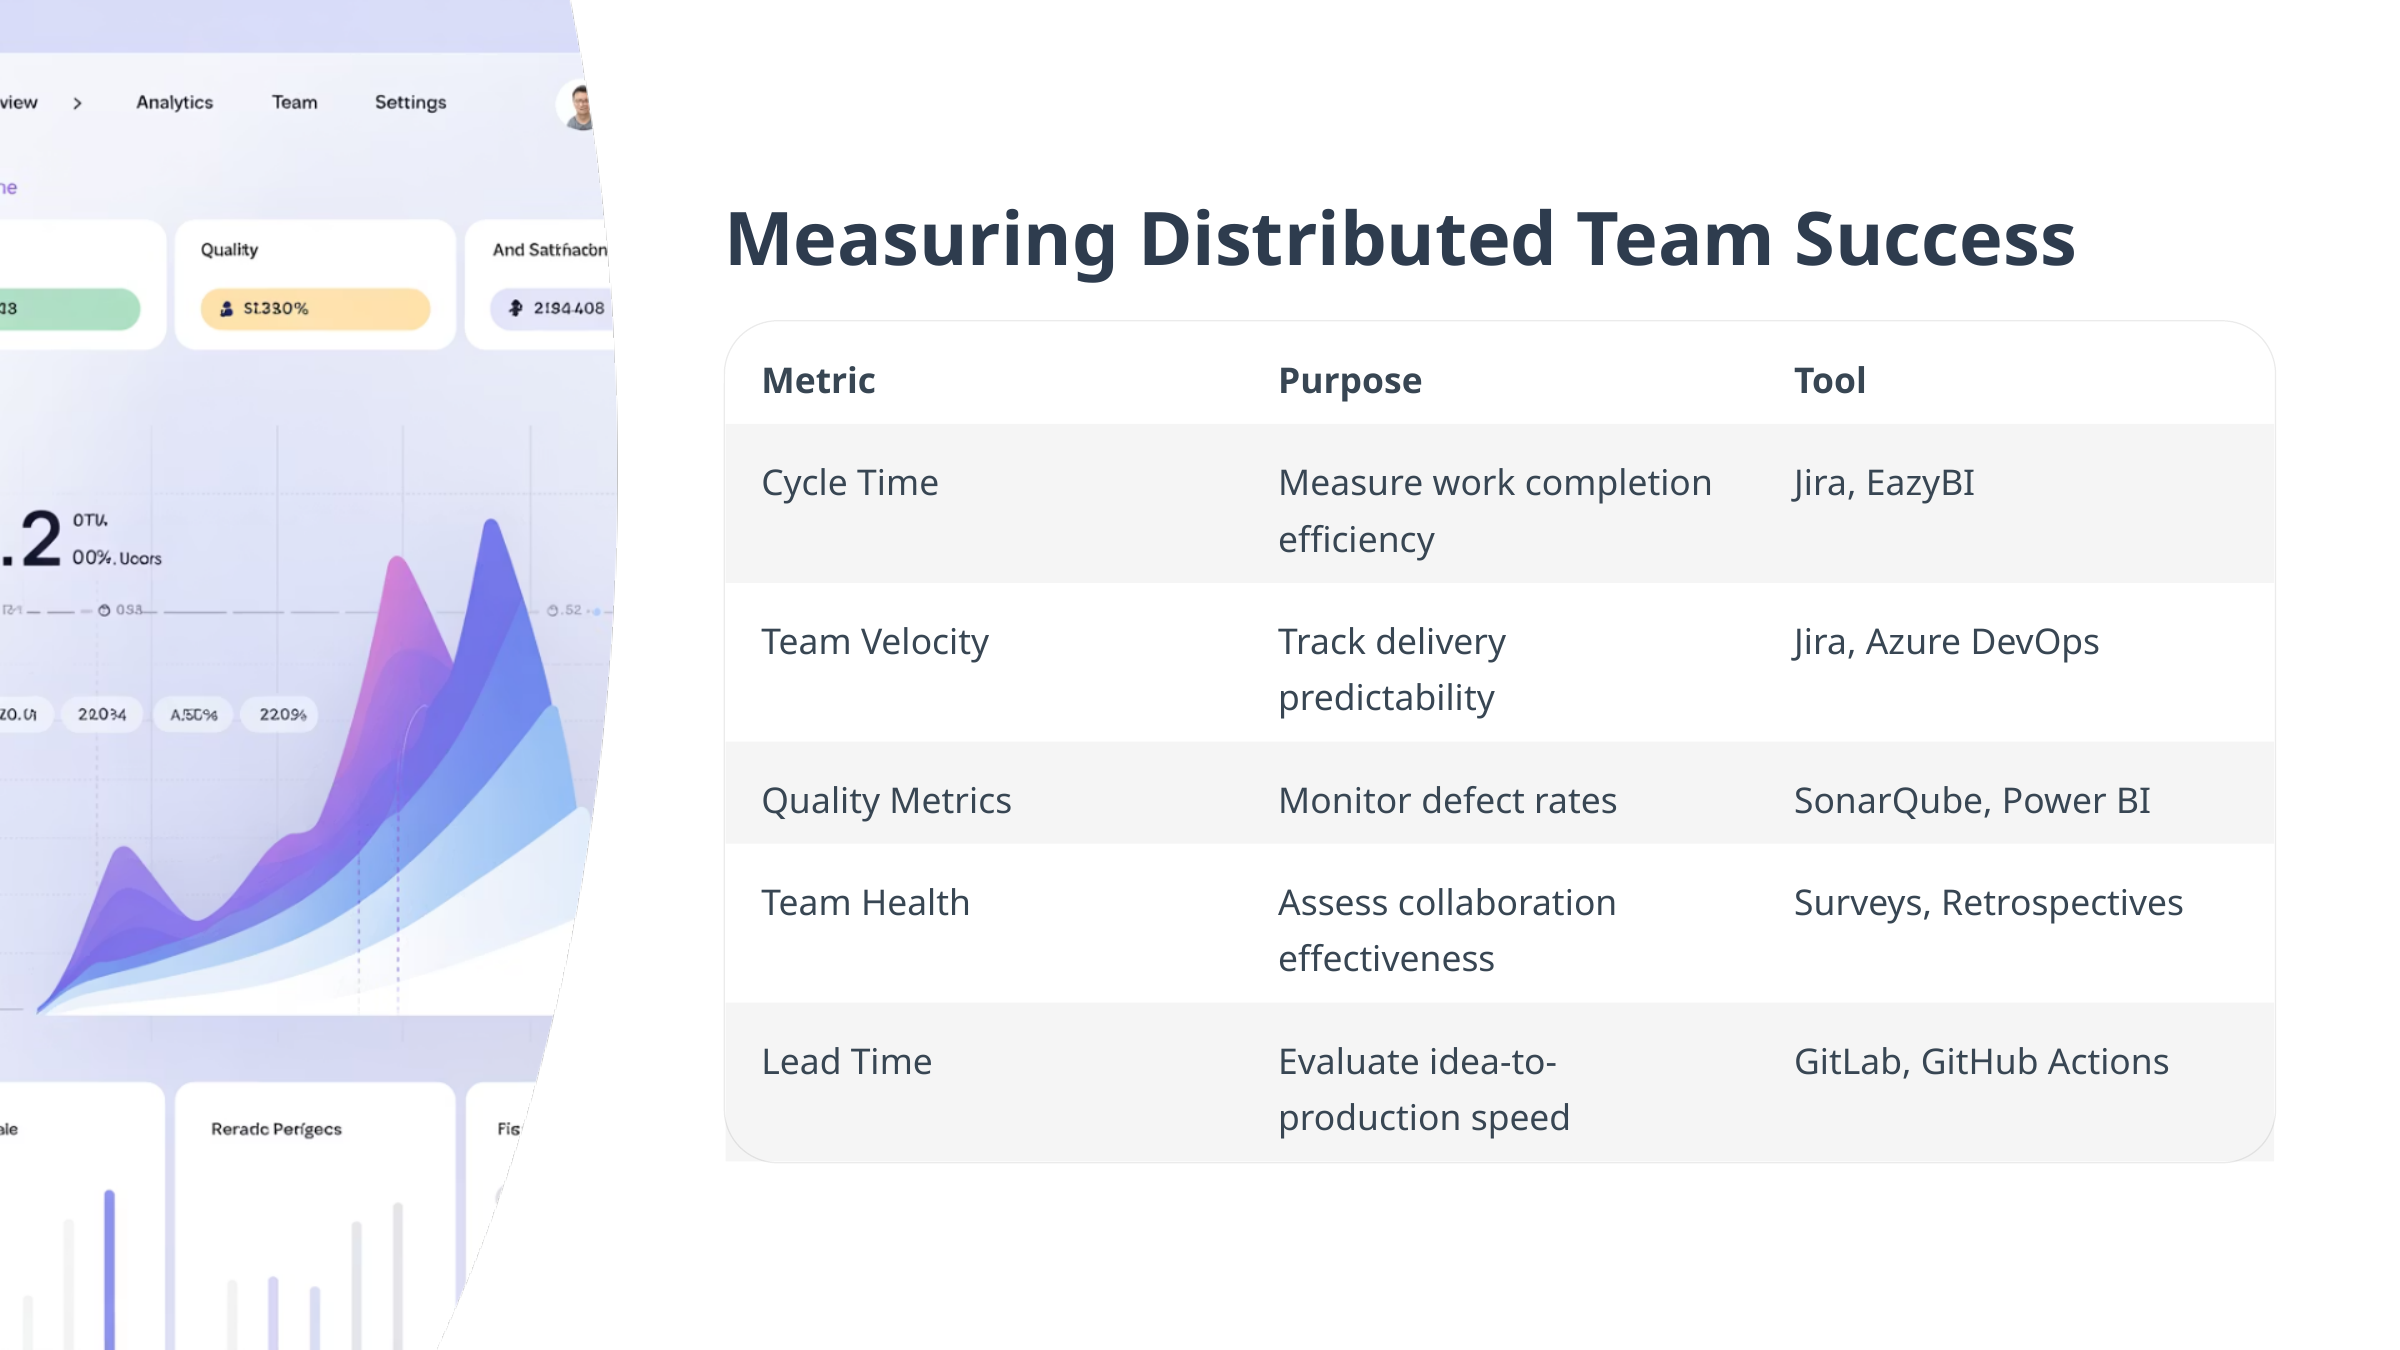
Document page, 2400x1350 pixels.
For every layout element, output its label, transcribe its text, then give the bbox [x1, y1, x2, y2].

text_box [725, 582, 2275, 741]
text_box [725, 843, 2275, 1002]
text_box [725, 423, 2275, 582]
text_box Jira, Azure DevOps [1794, 605, 2239, 663]
text_box Measuring Distributed Team Success [724, 187, 1944, 281]
text_box Metric [761, 344, 1206, 402]
text_box SonarQube, Power BI [1794, 764, 2239, 822]
text_box Team Health [761, 866, 1206, 924]
text_box Surveys, Retrospectives [1794, 866, 2239, 924]
text_box Lead Time [761, 1025, 1206, 1082]
text_box Quality Metrics [761, 764, 1206, 822]
text_box [725, 741, 2275, 843]
text_box Evaluate idea-to-production speed [1278, 1025, 1722, 1139]
picture [0, 0, 630, 1350]
text_box Cycle Time [761, 446, 1206, 504]
text_box Track delivery predictability [1278, 605, 1722, 720]
text_box Tool [1794, 344, 2239, 402]
text_box Measure work completion efficiency [1278, 446, 1722, 561]
text_box Purpose [1278, 344, 1722, 402]
text_box GitLab, GitHub Actions [1794, 1025, 2239, 1082]
text_box Assess collaboration effectiveness [1278, 866, 1722, 980]
text_box [725, 1002, 2275, 1162]
text_box Monitor defect rates [1278, 764, 1722, 822]
text_box Jira, EazyBI [1794, 446, 2239, 504]
text_box [725, 322, 2275, 423]
text_box Team Velocity [761, 605, 1206, 663]
